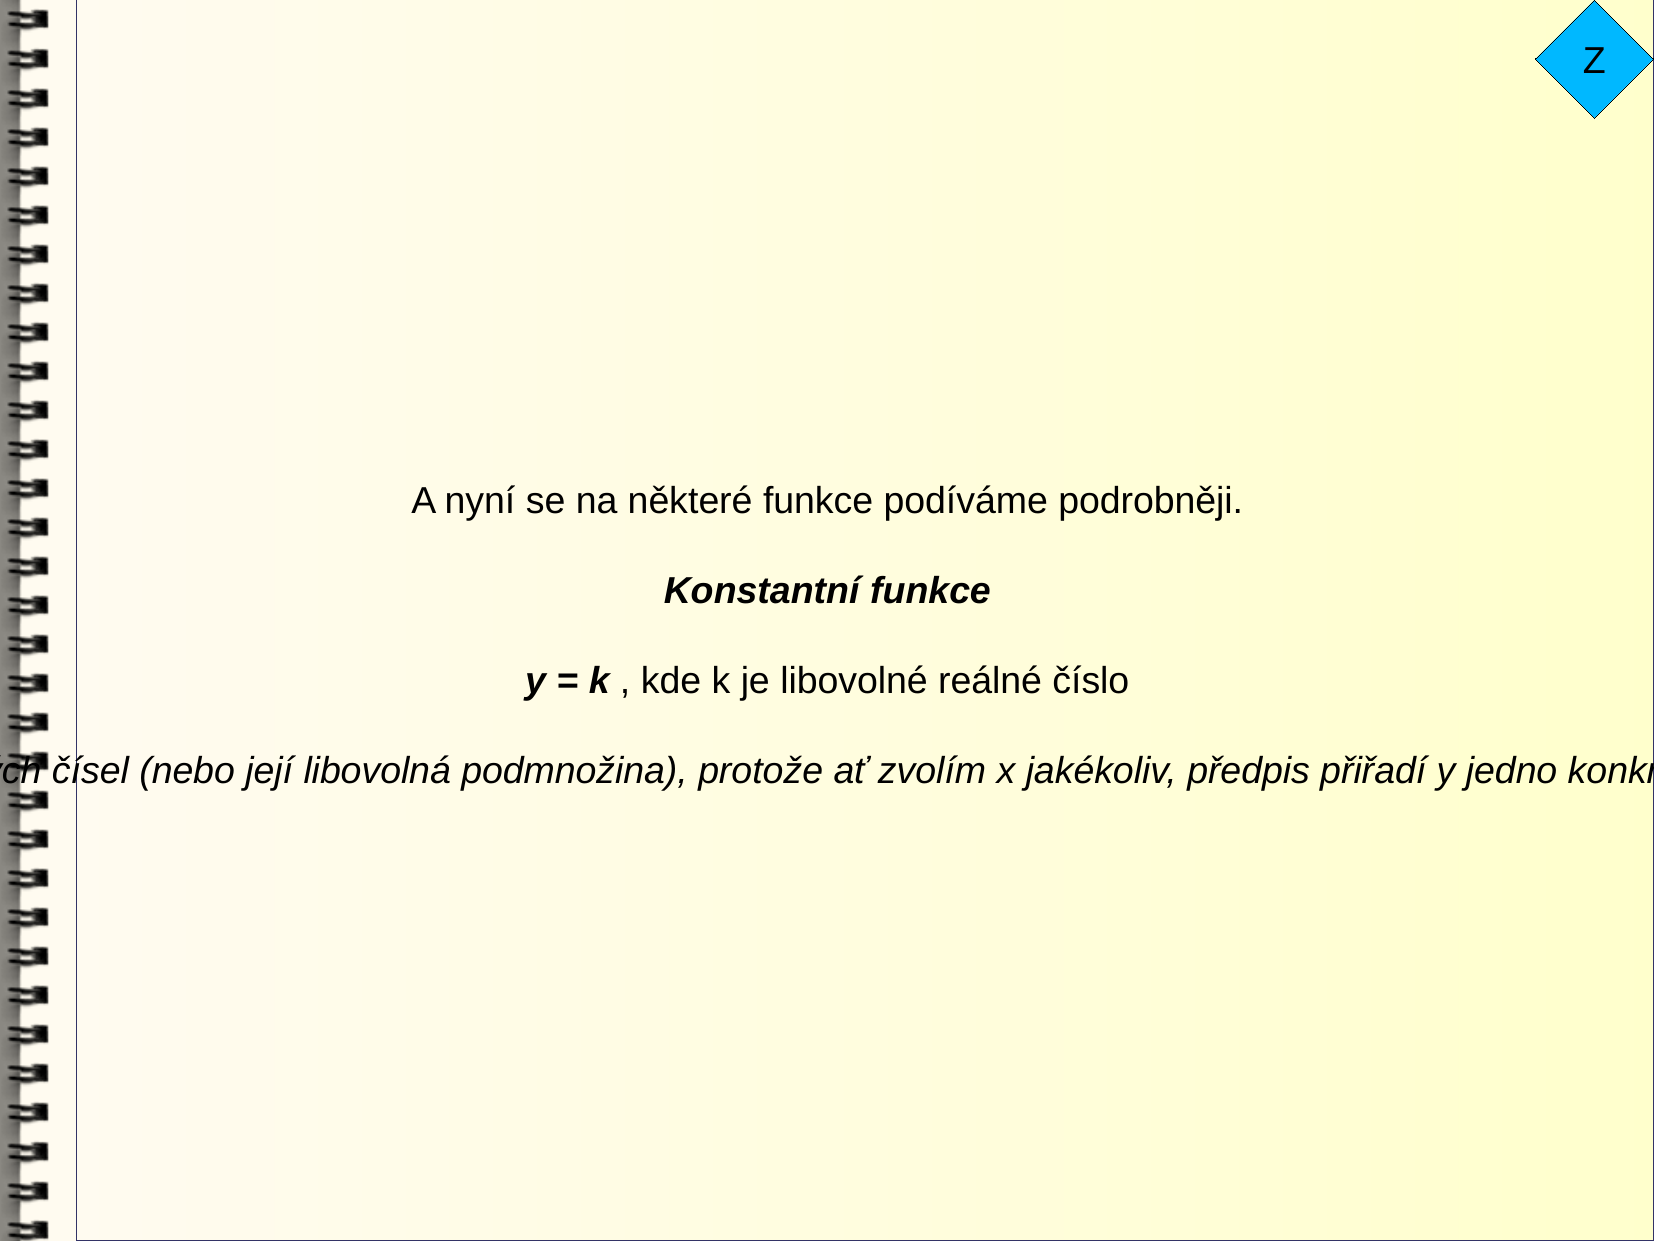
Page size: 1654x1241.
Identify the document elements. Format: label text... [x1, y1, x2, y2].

text_box Z [1535, 0, 1654, 119]
picture [0, 0, 76, 1241]
text_box A nyní se na některé funkce podíváme podrobněji. Konstantní funkce y = k , kde k je libovolné reálné číslo Definičním oborem této funkce může být celá množina reálných čísel (nebo její libovolná podmnožina), protože ať zvolím x jakékoliv, předpis přiřadí y jedno konkrétní reálné číslo k, které je samo oborem hodnot této funkce. [121, 102, 1534, 1164]
